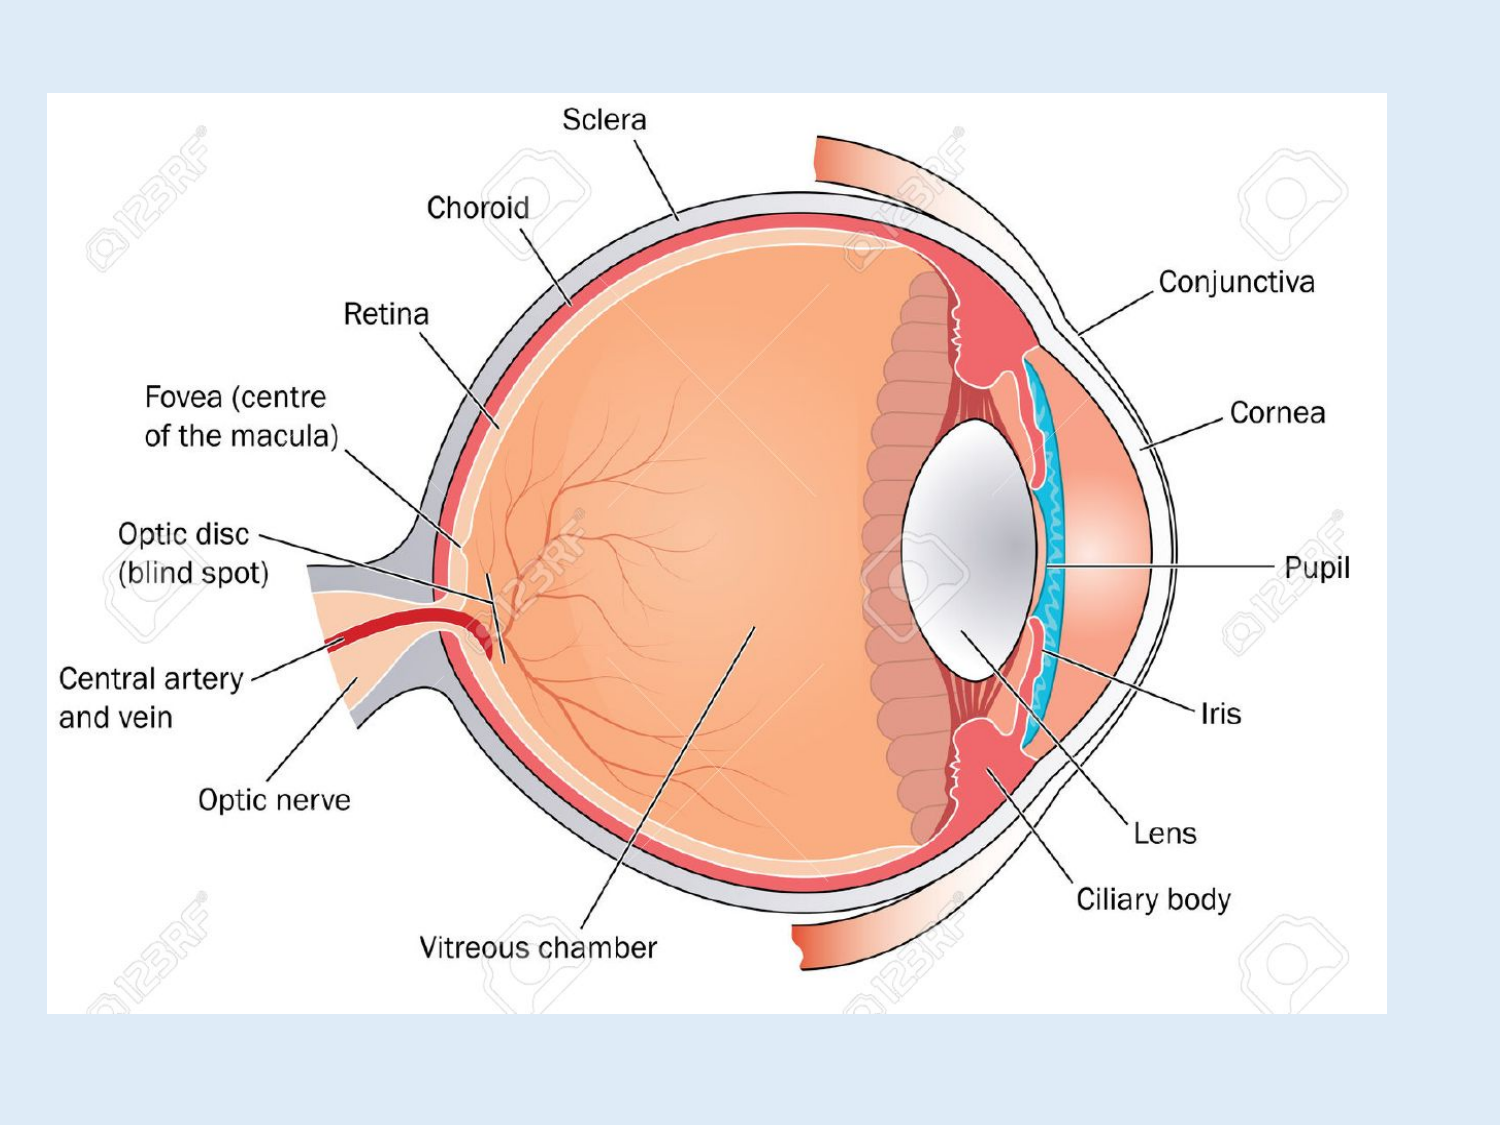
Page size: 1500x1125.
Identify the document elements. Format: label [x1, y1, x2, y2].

picture [47, 93, 1387, 1014]
